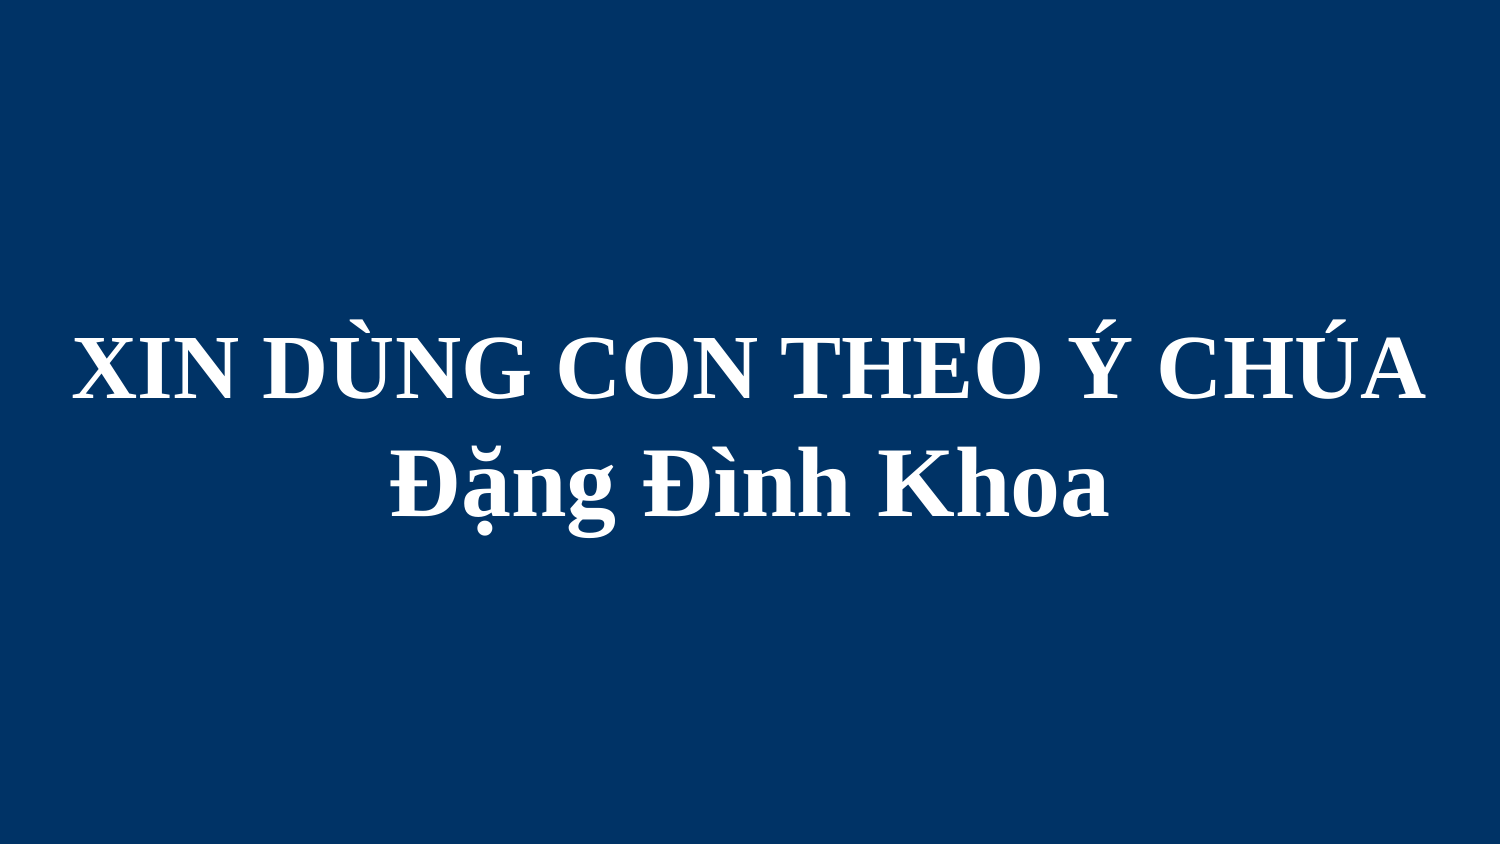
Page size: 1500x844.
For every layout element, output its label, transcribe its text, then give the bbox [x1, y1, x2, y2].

title XIN DÙNG CON THEO Ý CHÚA Đặng Đình Khoa [0, 0, 1500, 844]
